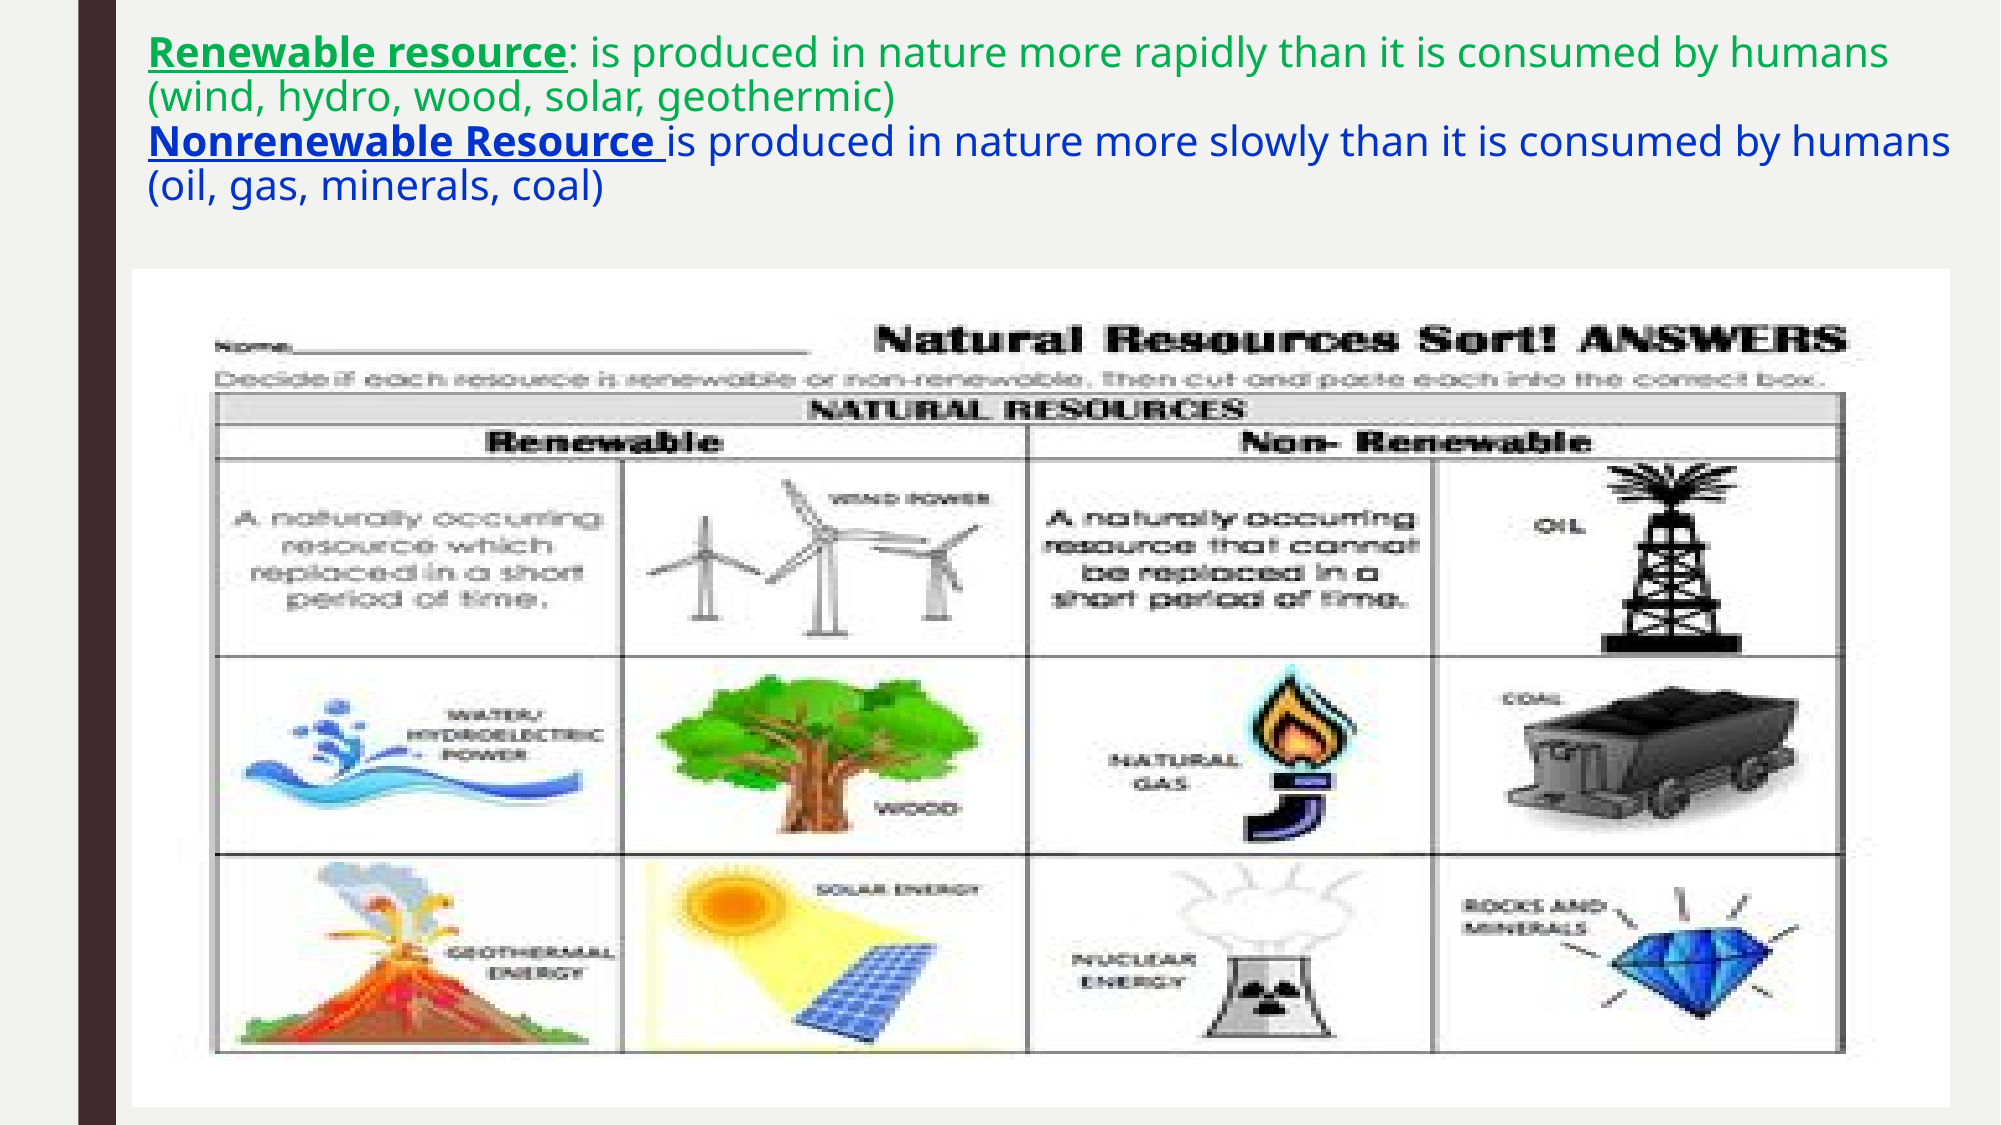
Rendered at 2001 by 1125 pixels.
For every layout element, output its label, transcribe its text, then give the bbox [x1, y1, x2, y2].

title Renewable resource: is produced in nature more rapidly than it is consumed by humans (wind, hydro, wood, solar, geothermic) Nonrenewable Resource is produced in nature more slowly than it is consumed by humans (oil, gas, minerals, coal) [132, 23, 1972, 222]
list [132, 269, 1950, 1107]
